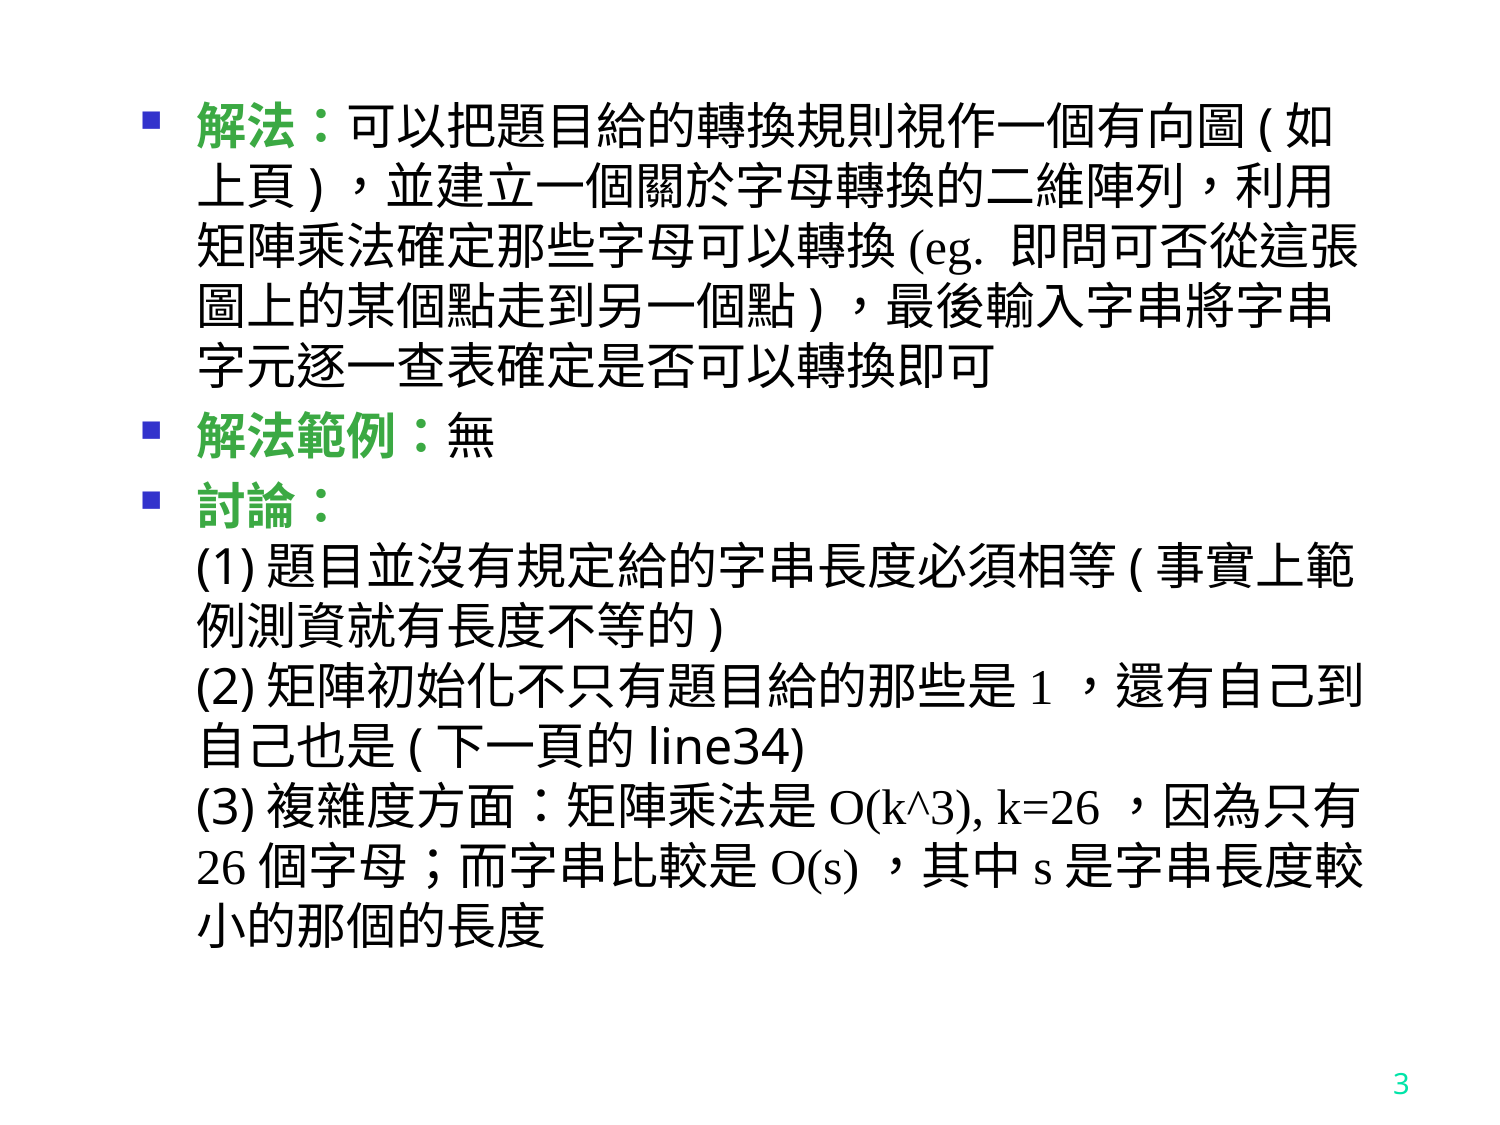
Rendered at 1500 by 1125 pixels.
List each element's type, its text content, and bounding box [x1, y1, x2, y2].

list 解法：可以把題目給的轉換規則視作一個有向圖(如上頁)，並建立一個關於字母轉換的二維陣列，利用矩陣乘法確定那些字母可以轉換(eg. 即問可否從這張圖上的某個點走到另一個點)，最後輸入字串將字串字元逐一查表確定是否可以轉換即可 解法範例：無 討論： (1)題目並沒有規定給的字串長度必須相等(事實上範例測資就有長度不等的) (2)矩陣初始化不只有題目給的那些是1，還有自己到自己也是(下一頁的line34) (3)複雜度方面：矩陣乘法是O(k^3), k=26，因為只有26個字母；而字串比較是O(s)，其中s是字串長度較小的那個的長度 [125, 87, 1400, 1013]
slide_number 3 [1112, 1037, 1426, 1113]
